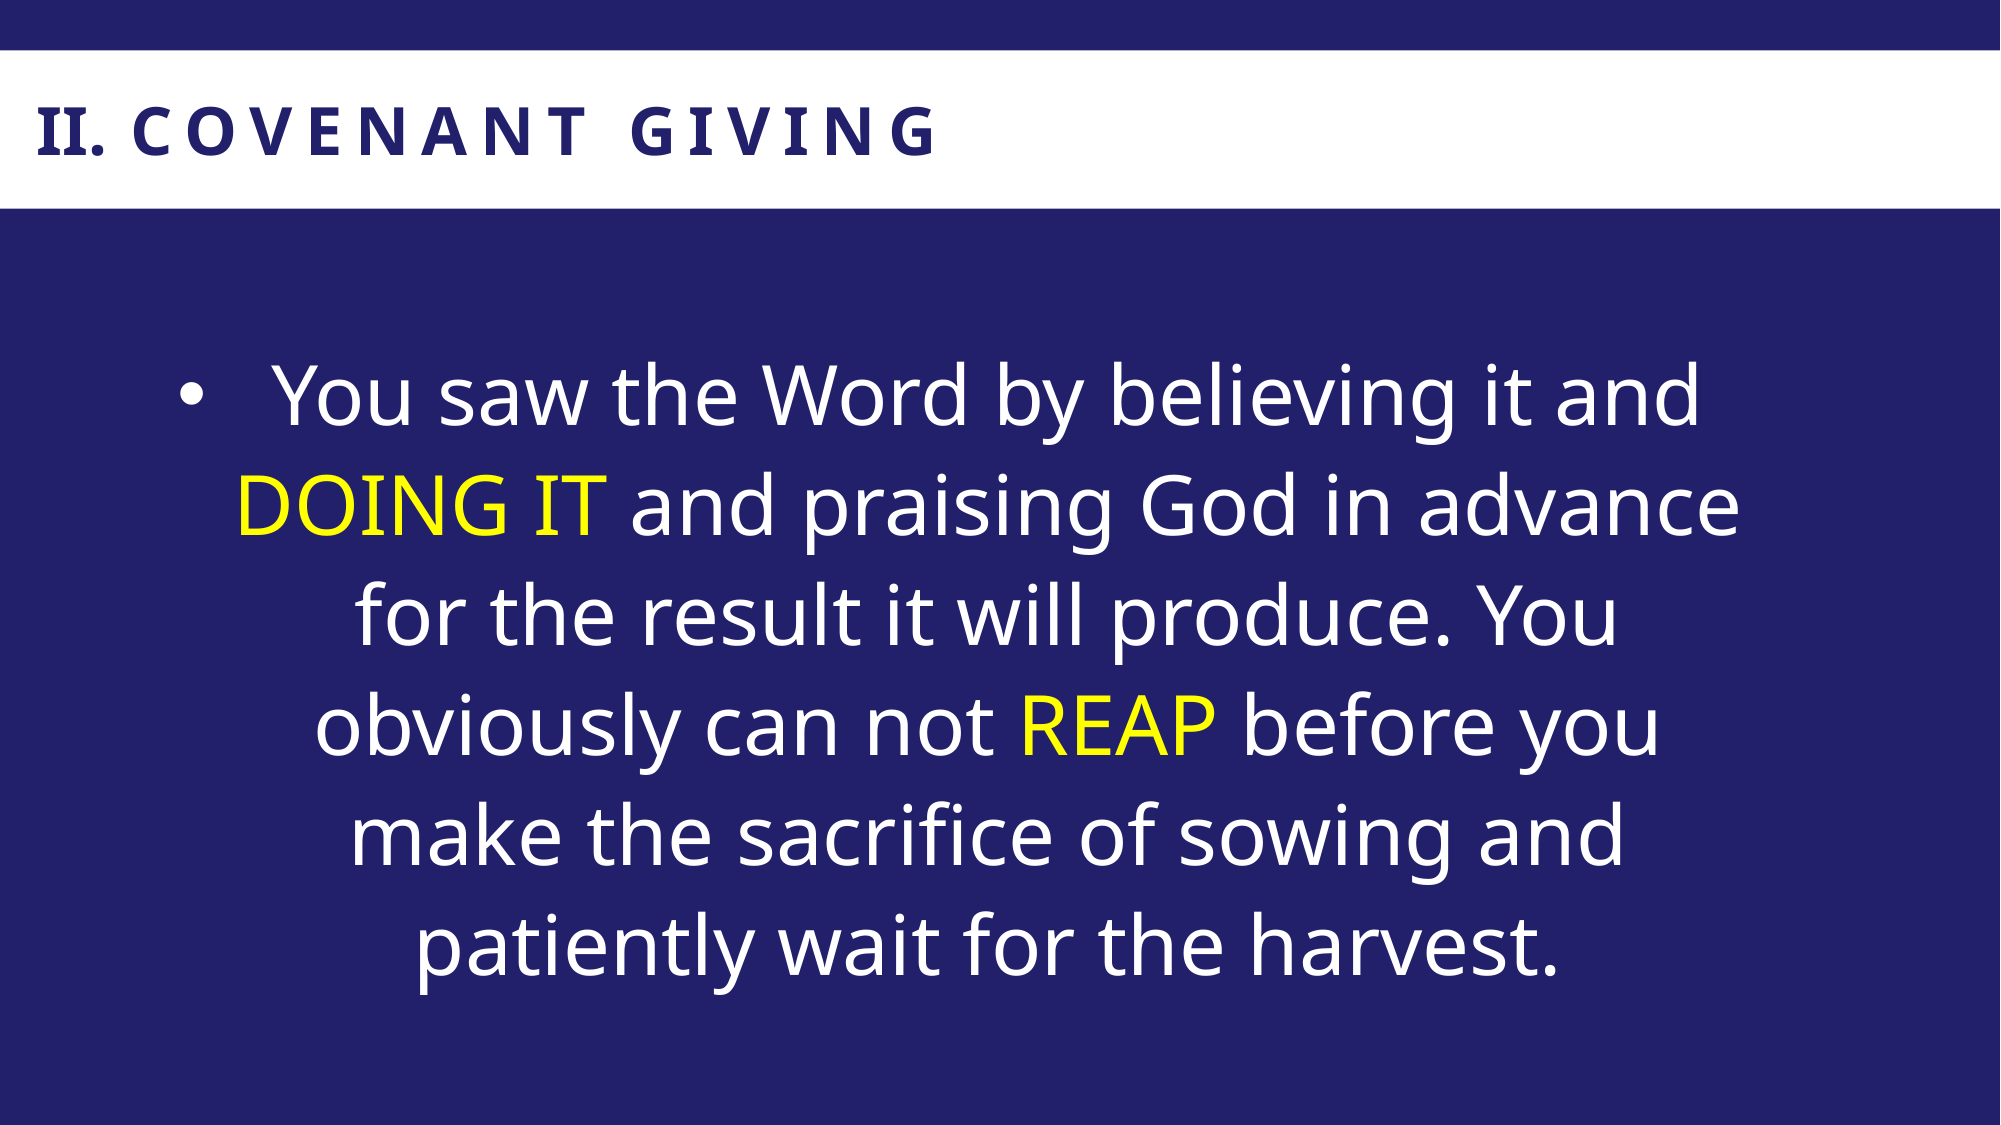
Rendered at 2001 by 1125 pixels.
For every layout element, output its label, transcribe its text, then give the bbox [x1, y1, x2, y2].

picture [0, 0, 2000, 48]
text_box COVENANT GIVING [22, 81, 953, 177]
text_box [0, 48, 2000, 211]
text_box You saw the Word by believing it and DOING IT and praising God in advance for the result it will produce. You obviously can not REAP before you make the sacrifice of sowing and patiently wait for the harvest. [124, 324, 1759, 674]
picture [0, 211, 2000, 1125]
